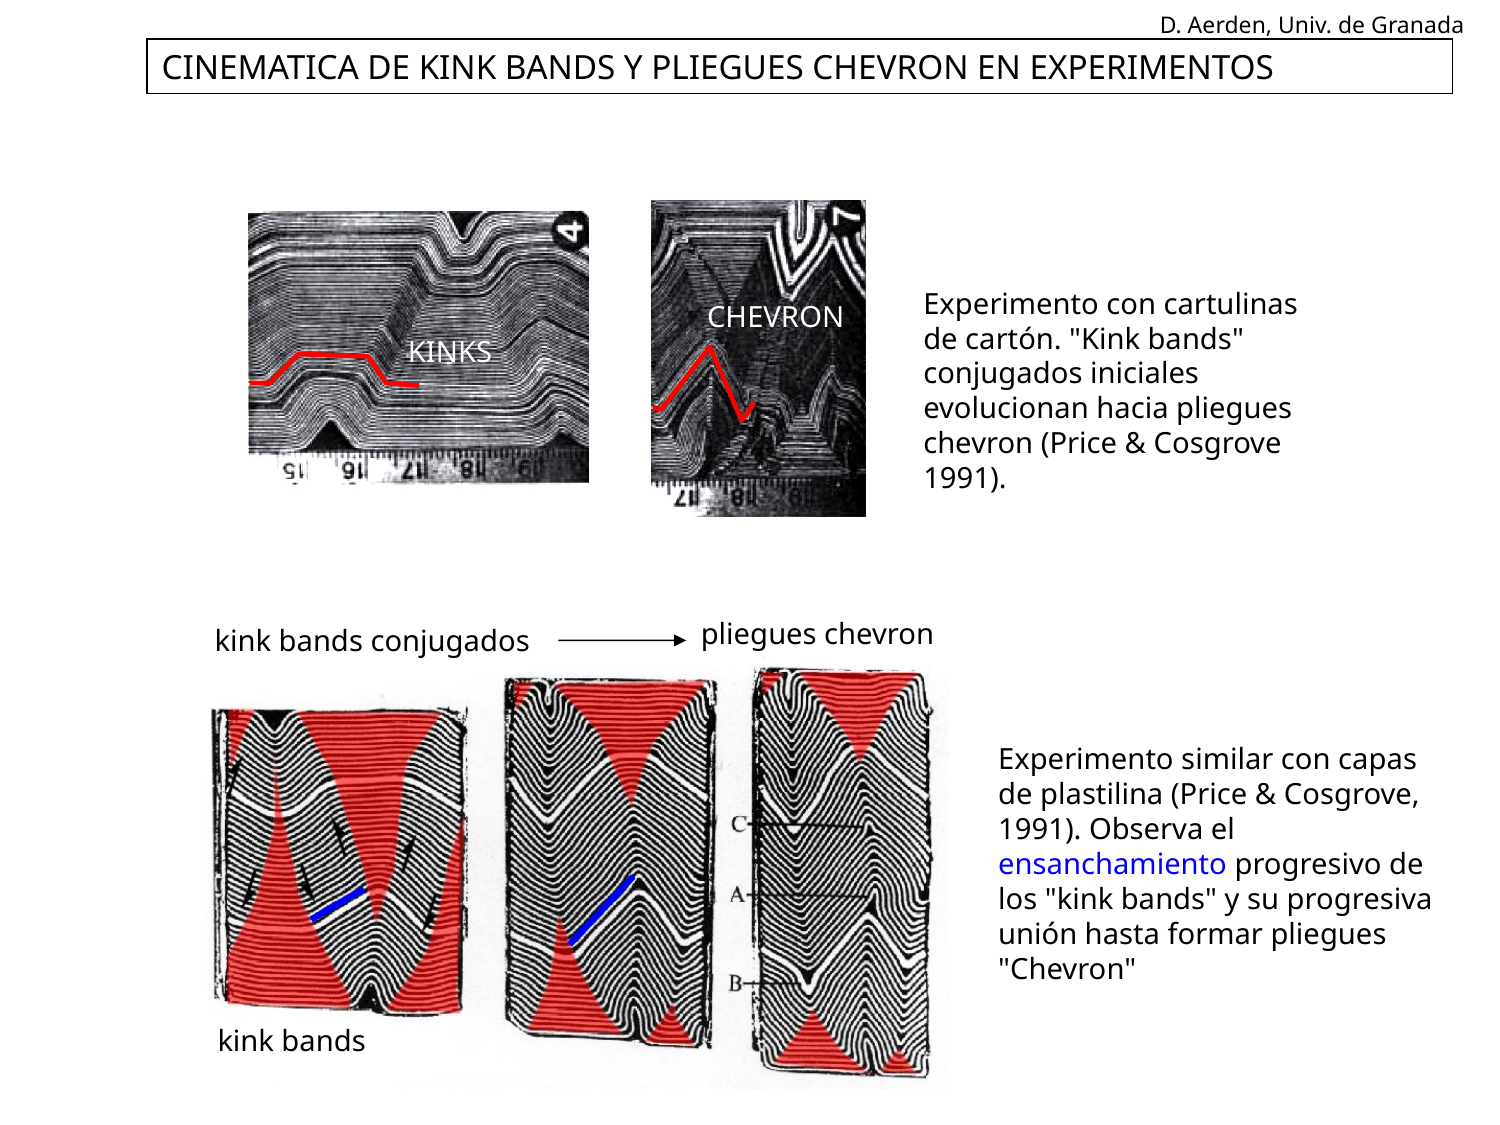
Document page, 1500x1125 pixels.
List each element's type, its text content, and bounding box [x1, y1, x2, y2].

text_box CINEMATICA DE KINK BANDS Y PLIEGUES CHEVRON EN EXPERIMENTOS [146, 38, 1453, 94]
text_box [558, 634, 687, 647]
text_box D. Aerden, Univ. de Granada [1144, 2, 1480, 46]
text_box Experimento similar con capas de plastilina (Price & Cosgrove, 1991). Observa el ensanchamiento progresivo de los "kink bands" y su progresiva unión hasta formar pliegues "Chevron" [983, 732, 1452, 993]
picture [198, 171, 885, 545]
text_box kink bands conjugados [199, 615, 546, 648]
text_box Experimento con cartulinas de cartón. "Kink bands" conjugados iniciales evolucionan hacia pliegues chevron (Price & Cosgrove 1991). [908, 277, 1354, 503]
text_box pliegues chevron [686, 608, 950, 650]
picture [178, 649, 949, 1089]
